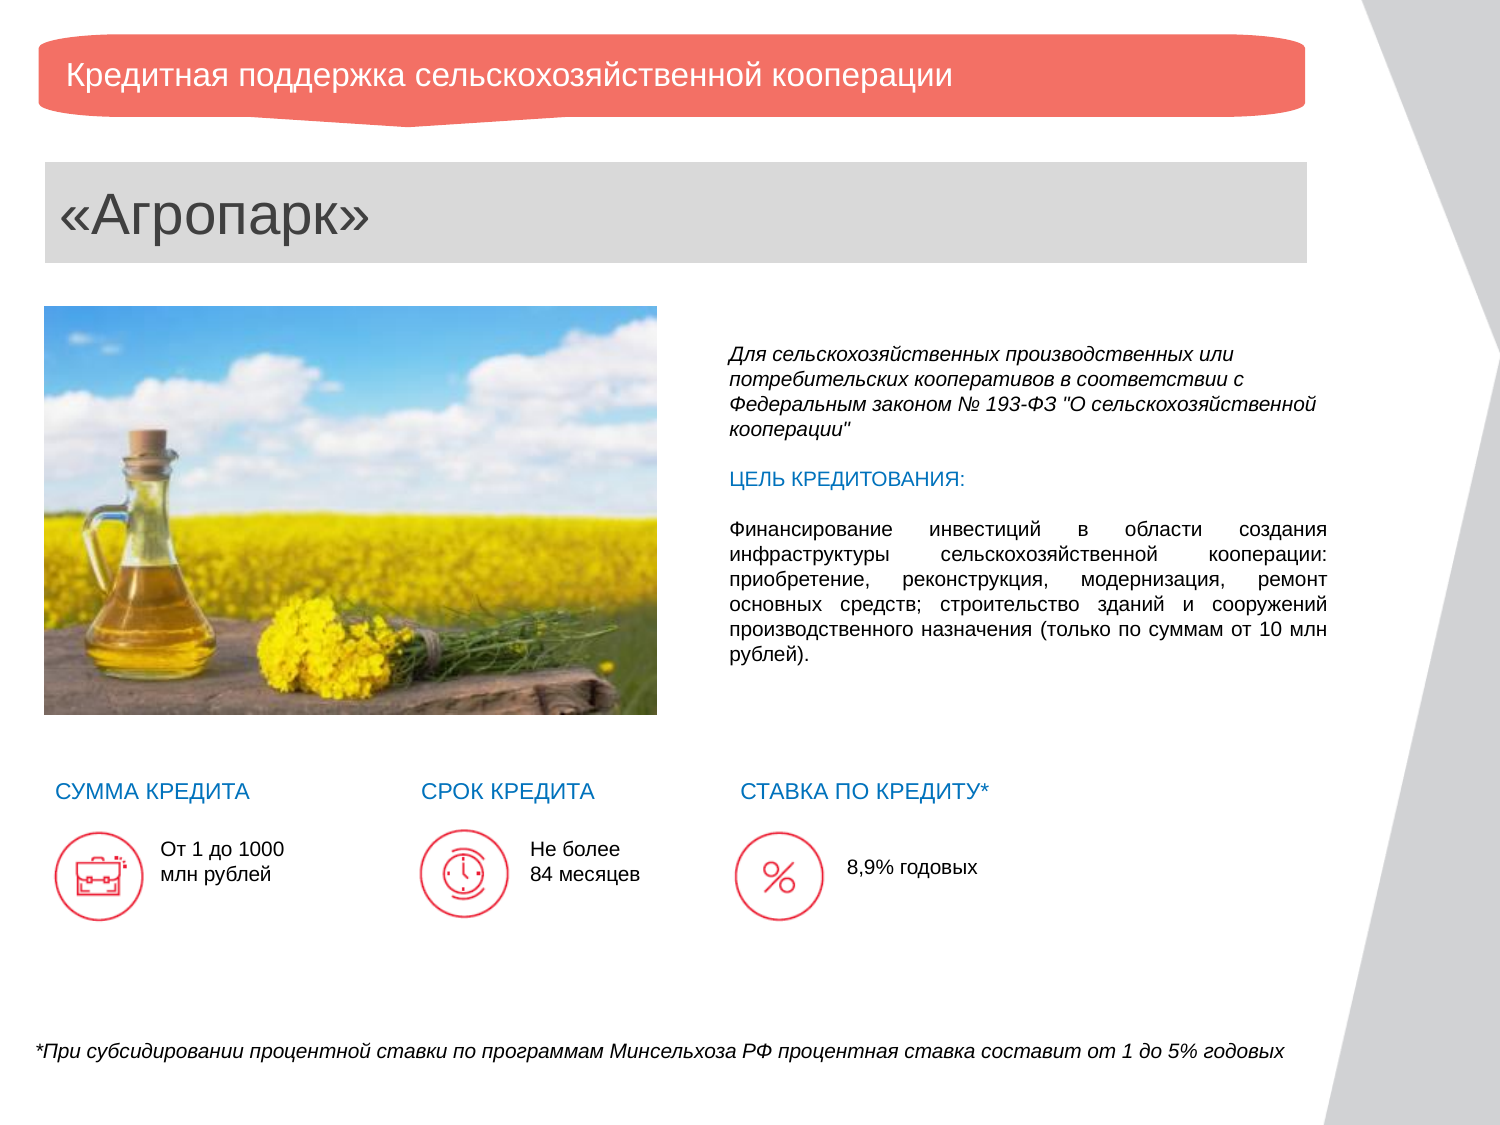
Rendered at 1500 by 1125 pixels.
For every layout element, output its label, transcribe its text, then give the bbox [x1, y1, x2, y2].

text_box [19, 769, 1348, 1071]
picture [0, 0, 1500, 1125]
table_header «Агропарк» [45, 162, 1307, 263]
text_box Кредитная поддержка сельскохозяйственной кооперации [36, 32, 1308, 130]
text_box Для сельскохозяйственных производственных или потребительских кооперативов в соответствии с Федеральным законом № 193-ФЗ "О сельскохозяйственной кооперации" ЦЕЛЬ КРЕДИТОВАНИЯ: Финансирование инвестиций в области создания инфраструктуры сельскохозяйственной кооперации: приобретение, реконструкция, модернизация, ремонт основных средств; строительство зданий и сооружений производственного назначения (только по суммам от 10 млн рублей). [714, 333, 1343, 673]
